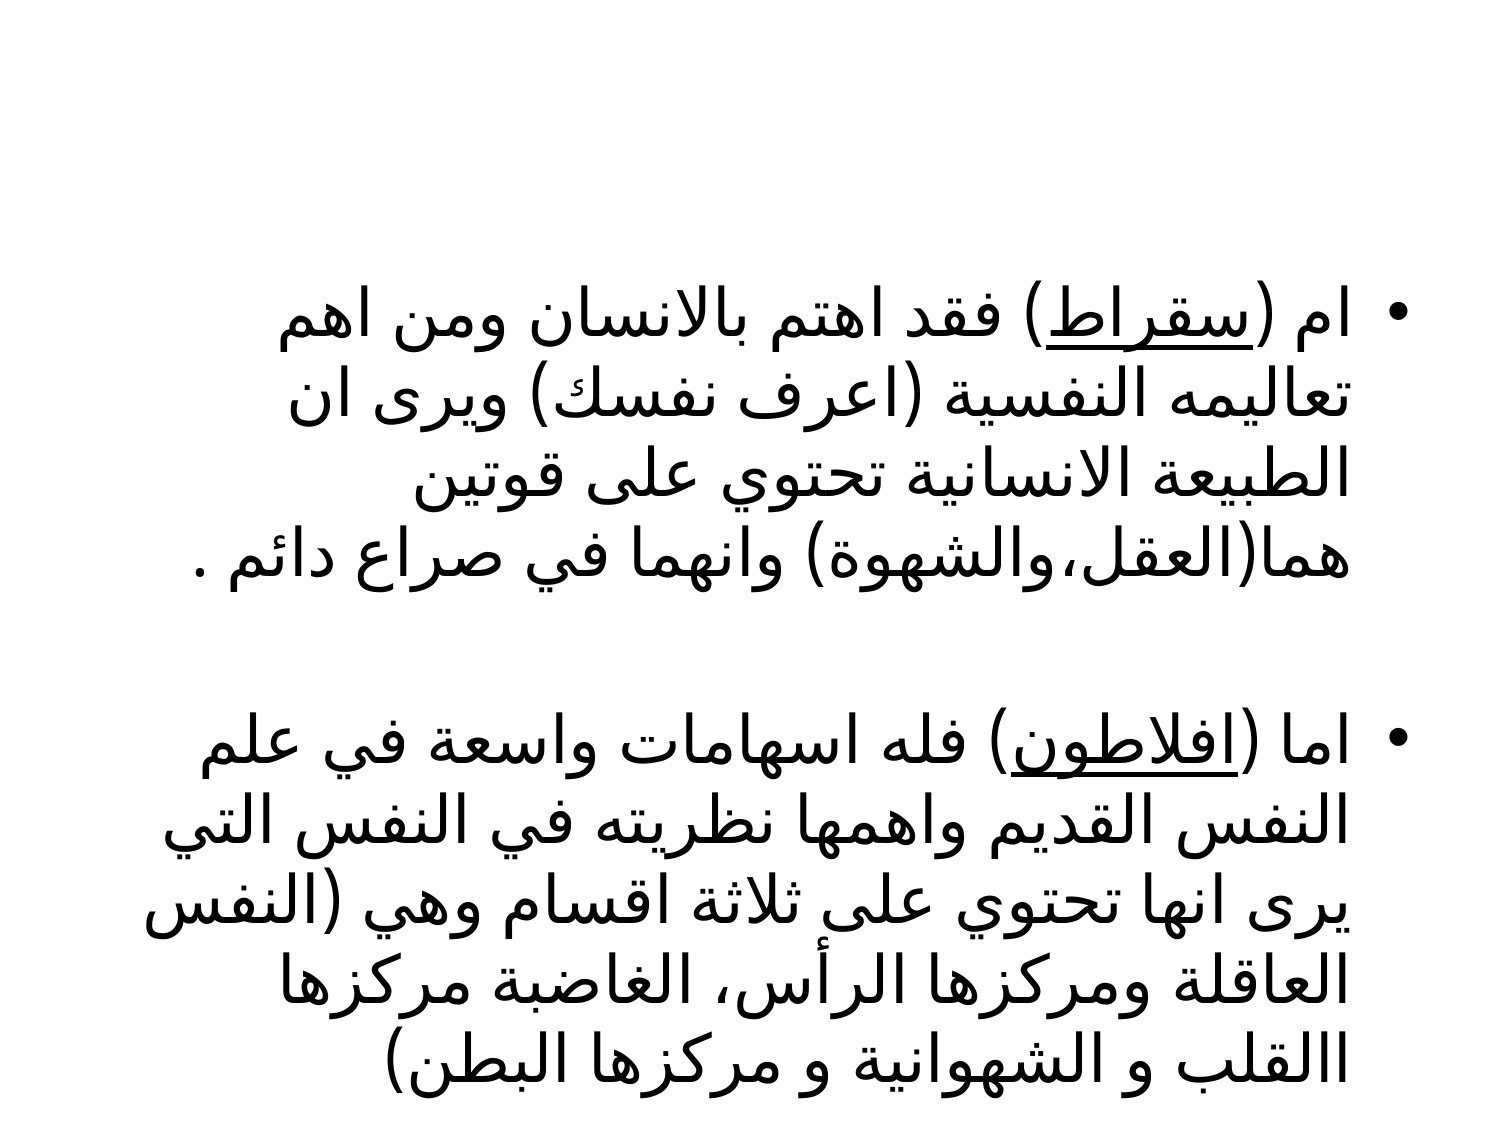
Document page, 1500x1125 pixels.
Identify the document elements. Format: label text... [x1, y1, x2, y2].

list ام (سقراط) فقد اهتم بالانسان ومن اهم تعاليمه النفسية (اعرف نفسك) ويرى ان الطبيعة الانسانية تحتوي على قوتين هما(العقل،والشهوة) وانهما في صراع دائم . اما (افلاطون) فله اسهامات واسعة في علم النفس القديم واهمها نظريته في النفس التي يرى انها تحتوي على ثلاثة اقسام وهي (النفس العاقلة ومركزها الرأس، الغاضبة مركزها االقلب و الشهوانية و مركزها البطن) [75, 262, 1425, 1005]
